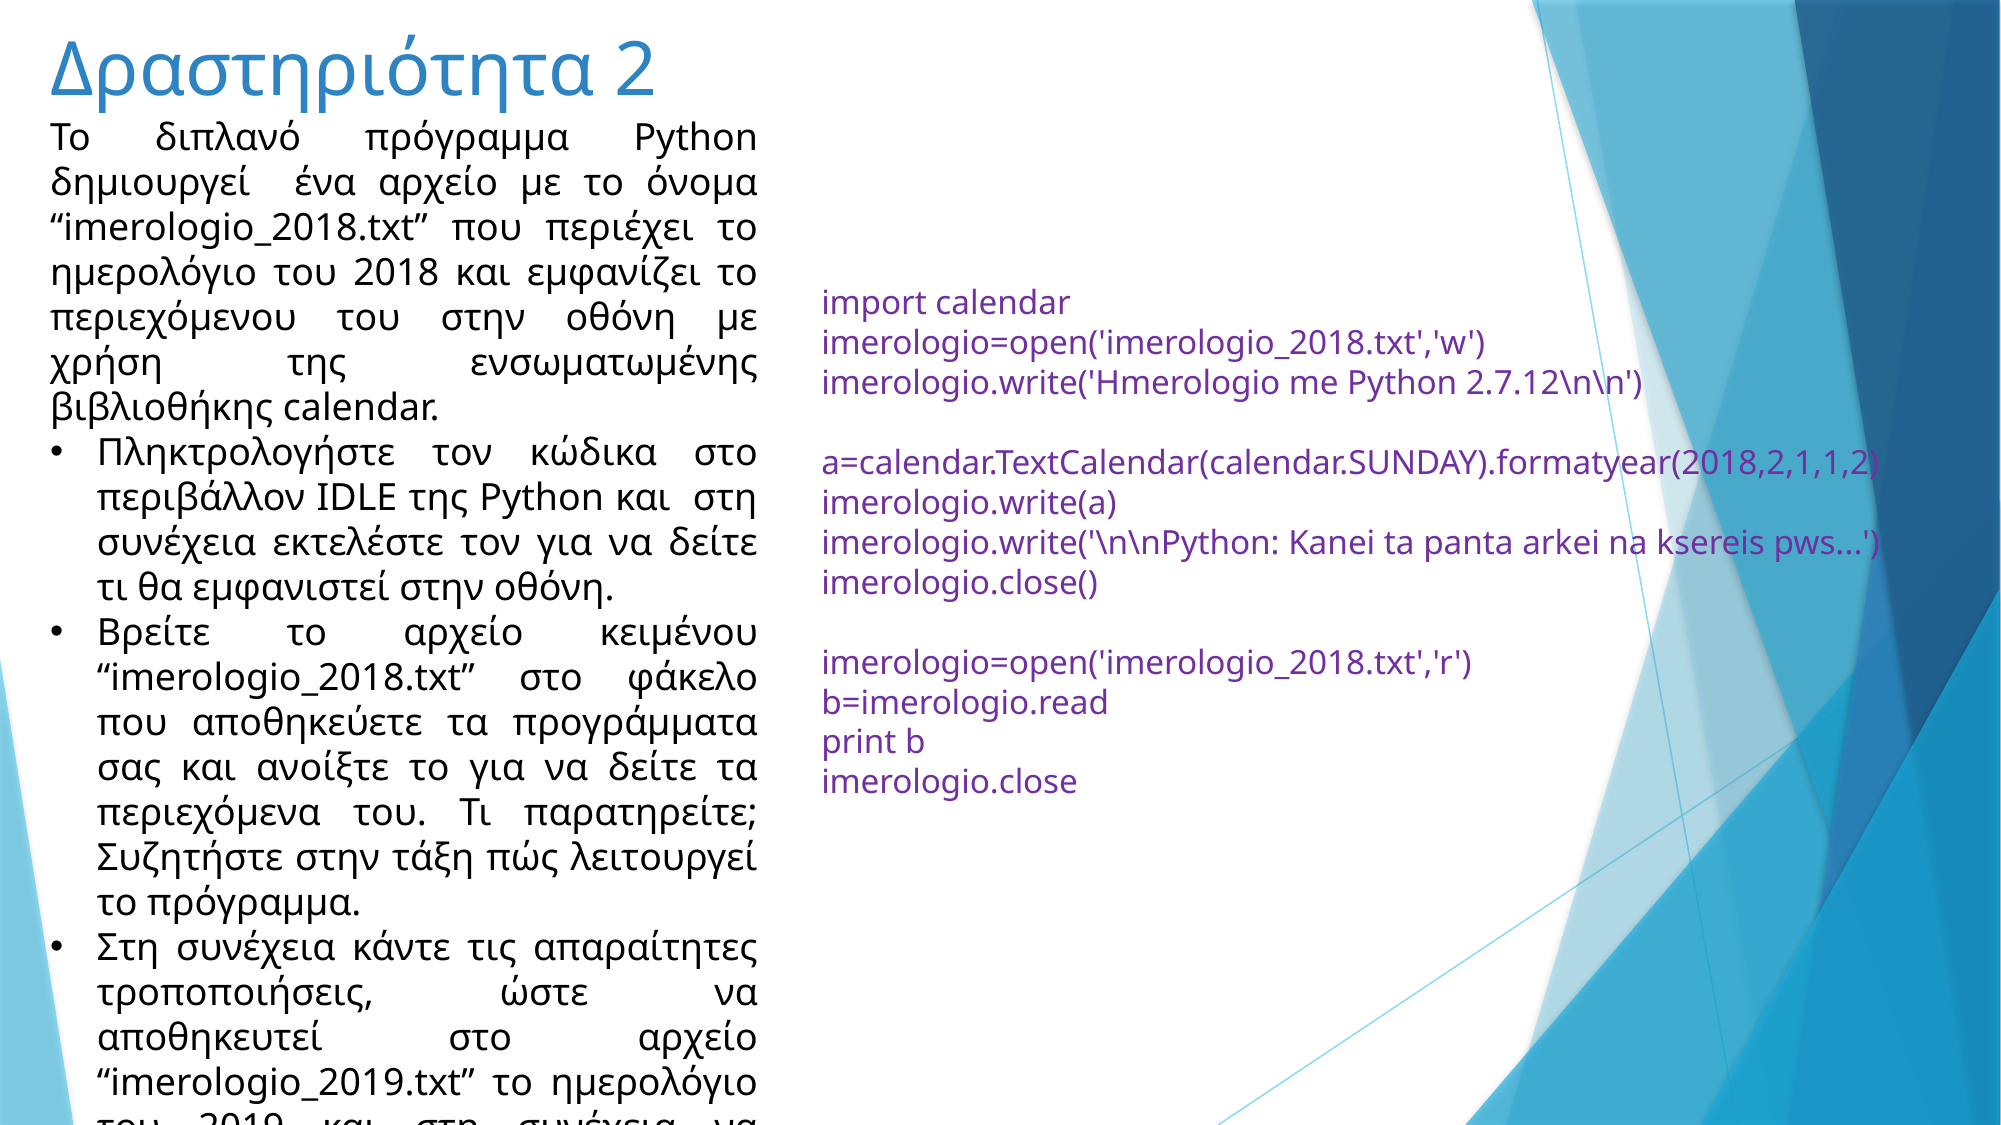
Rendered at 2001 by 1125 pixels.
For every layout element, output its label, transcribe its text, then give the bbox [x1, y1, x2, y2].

text_box import calendar imerologio=open('imerologio_2018.txt','w') imerologio.write('Hmerologio me Python 2.7.12\n\n') a=calendar.TextCalendar(calendar.SUNDAY).formatyear(2018,2,1,1,2) imerologio.write(a) imerologio.write('\n\nPython: Kanei ta panta arkei na ksereis pws...') imerologio.close() imerologio=open('imerologio_2018.txt','r') b=imerologio.read print b imerologio.close [806, 274, 1918, 808]
text_box Το διπλανό πρόγραμμα Python δημιουργεί ένα αρχείο με το όνομα “imerologio_2018.txt” που περιέχει το ημερολόγιο του 2018 και εμφανίζει το περιεχόμενου του στην οθόνη με χρήση της ενσωματωμένης βιβλιοθήκης calendar. Πληκτρολογήστε τον κώδικα στο περιβάλλον IDLE της Python και στη συνέχεια εκτελέστε τον για να δείτε τι θα εμφανιστεί στην οθόνη. Βρείτε το αρχείο κειμένου “imerologio_2018.txt” στο φάκελο που αποθηκεύετε τα προγράμματα σας και ανοίξτε το για να δείτε τα περιεχόμενα του. Τι παρατηρείτε; Συζητήστε στην τάξη πώς λειτουργεί το πρόγραμμα. Στη συνέχεια κάντε τις απαραίτητες τροποποιήσεις, ώστε να αποθηκευτεί στο αρχείο “imerologio_2019.txt” το ημερολόγιο του 2019 και στη συνέχεια να εμφανιστεί στην οθόνη. [35, 105, 773, 1125]
title Δραστηριότητα 2 [35, 12, 1578, 142]
